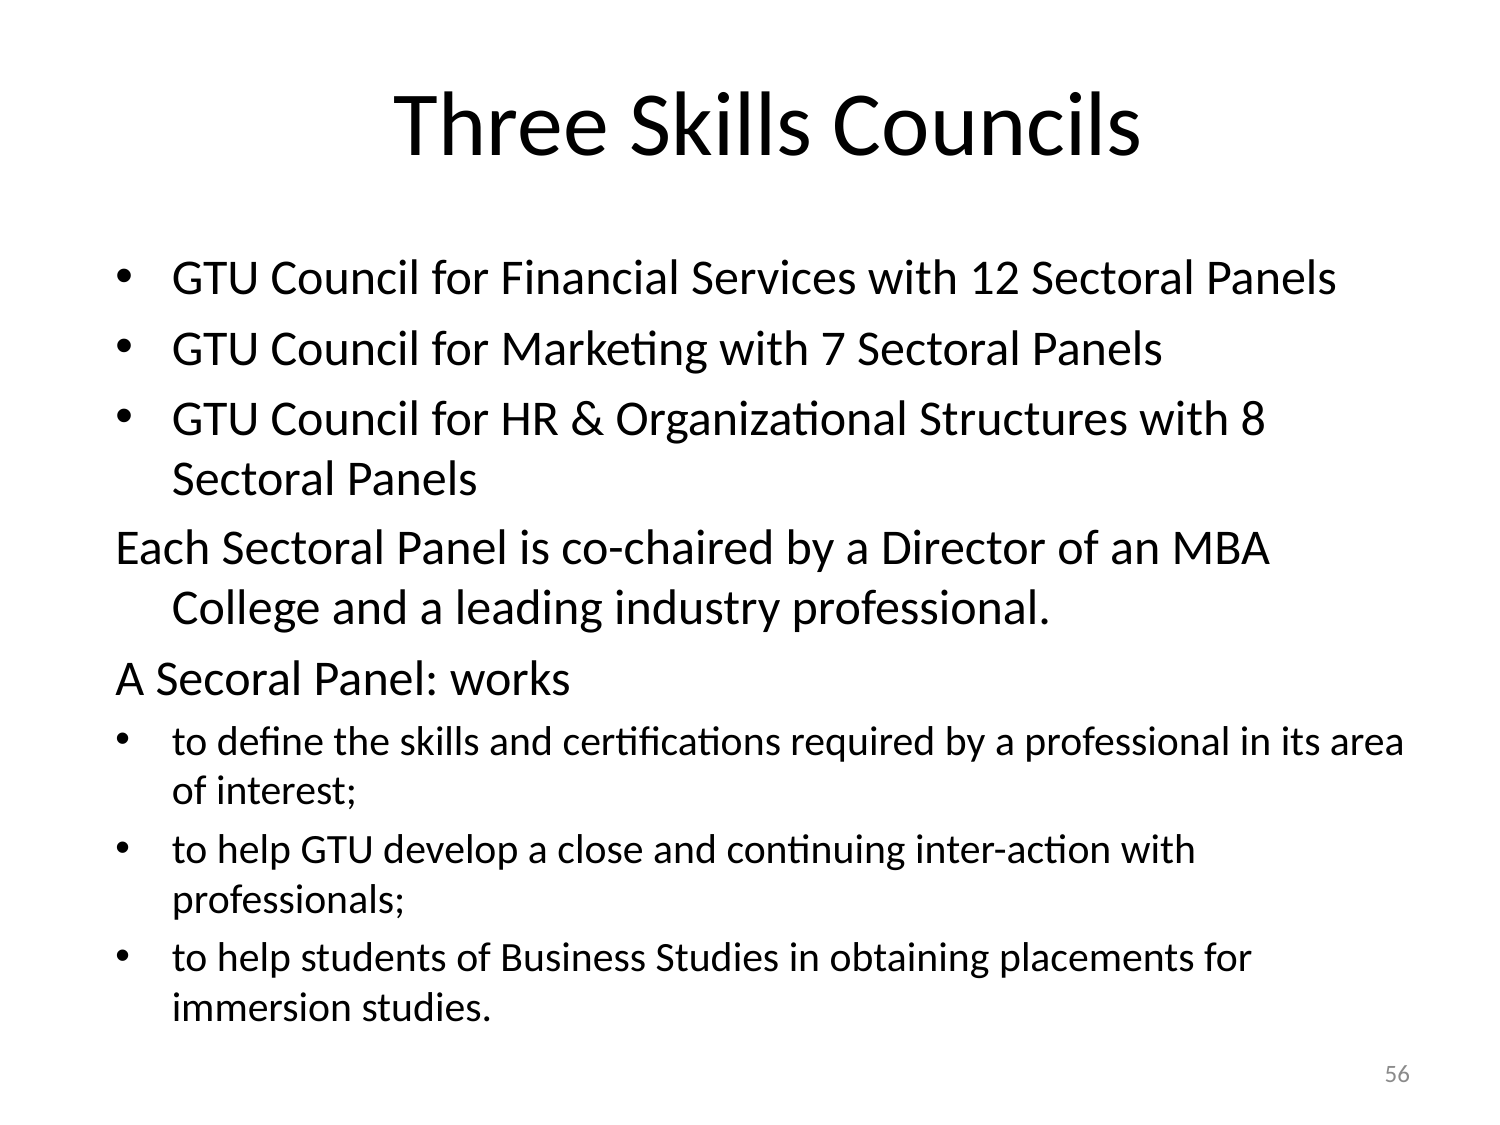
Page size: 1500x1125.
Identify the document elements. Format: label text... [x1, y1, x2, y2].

slide_number 56 [1074, 1042, 1425, 1103]
list GTU Council for Financial Services with 12 Sectoral Panels GTU Council for Marketing with 7 Sectoral Panels GTU Council for HR & Organizational Structures with 8 Sectoral Panels Each Sectoral Panel is co-chaired by a Director of an MBA College and a leading industry professional. A Secoral Panel: works to define the skills and certifications required by a professional in its area of interest; to help GTU develop a close and continuing inter-action with professionals; to help students of Business Studies in obtaining placements for immersion studies. [100, 237, 1439, 1001]
title Three Skills Councils [100, 37, 1439, 201]
